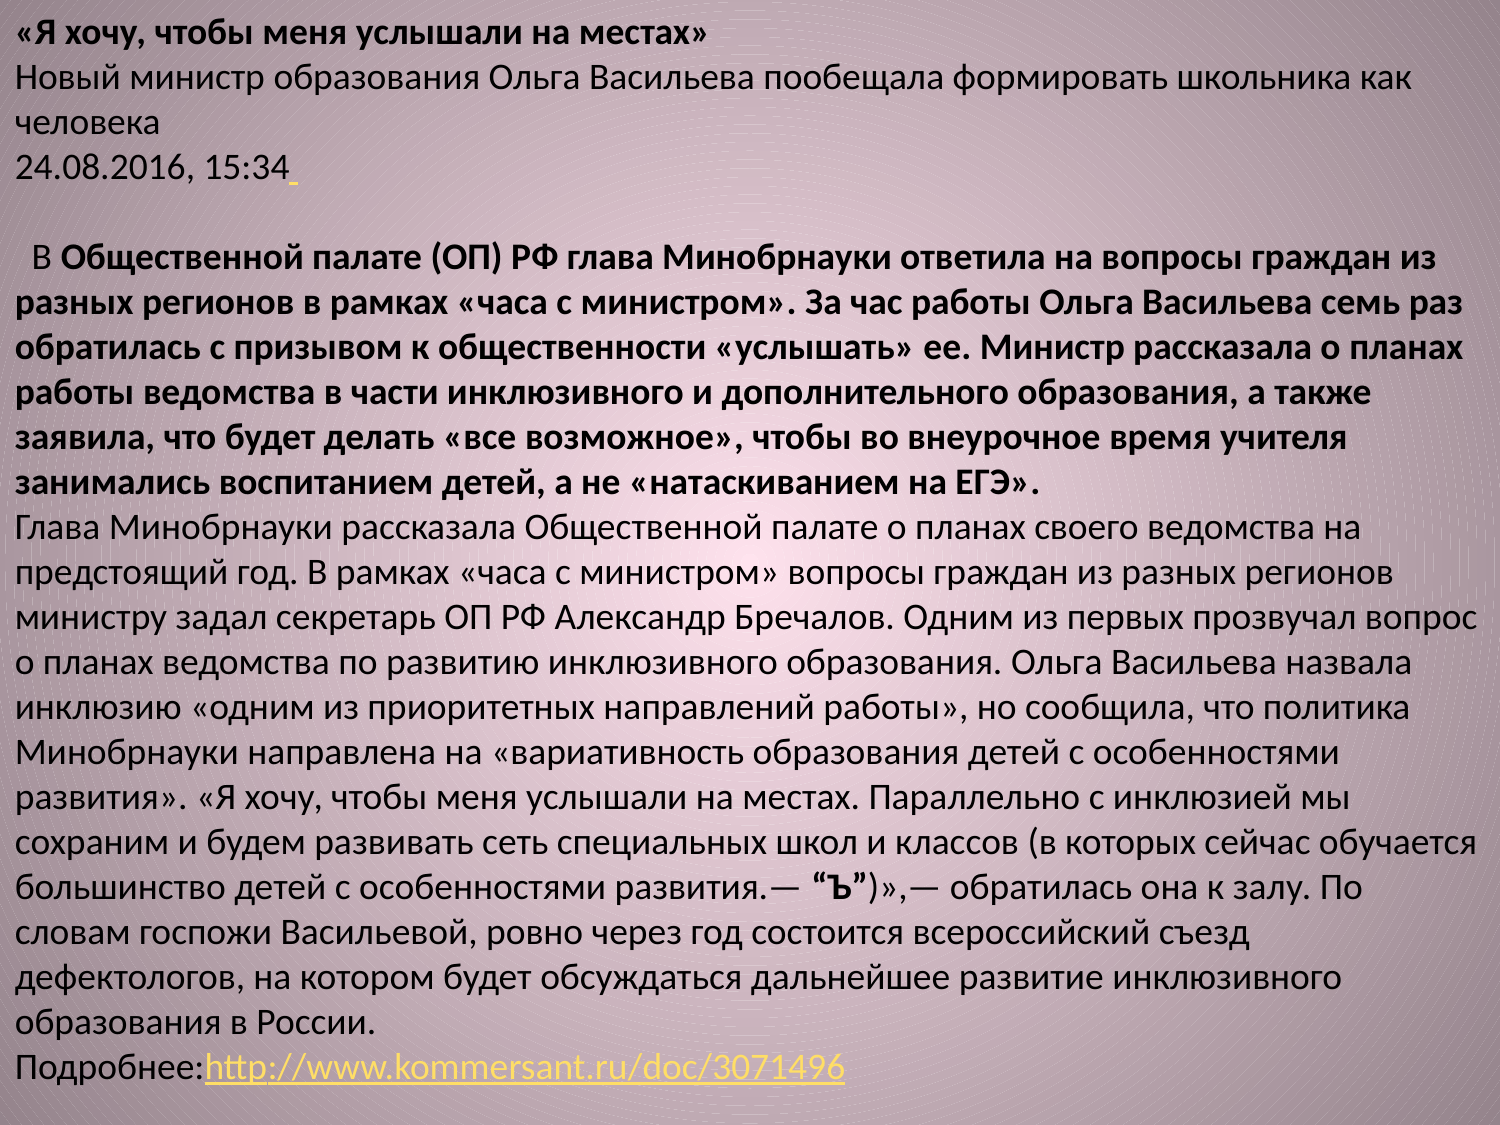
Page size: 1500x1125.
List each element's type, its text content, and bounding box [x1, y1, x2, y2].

text_box «Я хочу, чтобы меня услышали на местах» Новый министр образования Ольга Васильева пообещала формировать школьника как человека 24.08.2016, 15:34 В Общественной палате (ОП) РФ глава Минобрнауки ответила на вопросы граждан из разных регионов в рамках «часа с министром». За час работы Ольга Васильева семь раз обратилась с призывом к общественности «услышать» ее. Министр рассказала о планах работы ведомства в части инклюзивного и дополнительного образования, а также заявила, что будет делать «все возможное», чтобы во внеурочное время учителя занимались воспитанием детей, а не «натаскиванием на ЕГЭ». Глава Минобрнауки рассказала Общественной палате о планах своего ведомства на предстоящий год. В рамках «часа с министром» вопросы граждан из разных регионов министру задал секретарь ОП РФ Александр Бречалов. Одним из первых прозвучал вопрос о планах ведомства по развитию инклюзивного образования. Ольга Васильева назвала инклюзию «одним из приоритетных направлений работы», но сообщила, что политика Минобрнауки направлена на «вариативность образования детей с особенностями развития». «Я хочу, чтобы меня услышали на местах. Параллельно с инклюзией мы сохраним и будем развивать сеть специальных школ и классов (в которых сейчас обучается большинство детей с особенностями развития.— “Ъ”)»,— обратилась она к залу. По словам госпожи Васильевой, ровно через год состоится всероссийский съезд дефектологов, на котором будет обсуждаться дальнейшее развитие инклюзивного образования в России. Подробнее:http://www.kommersant.ru/doc/3071496 [0, 0, 1500, 1095]
